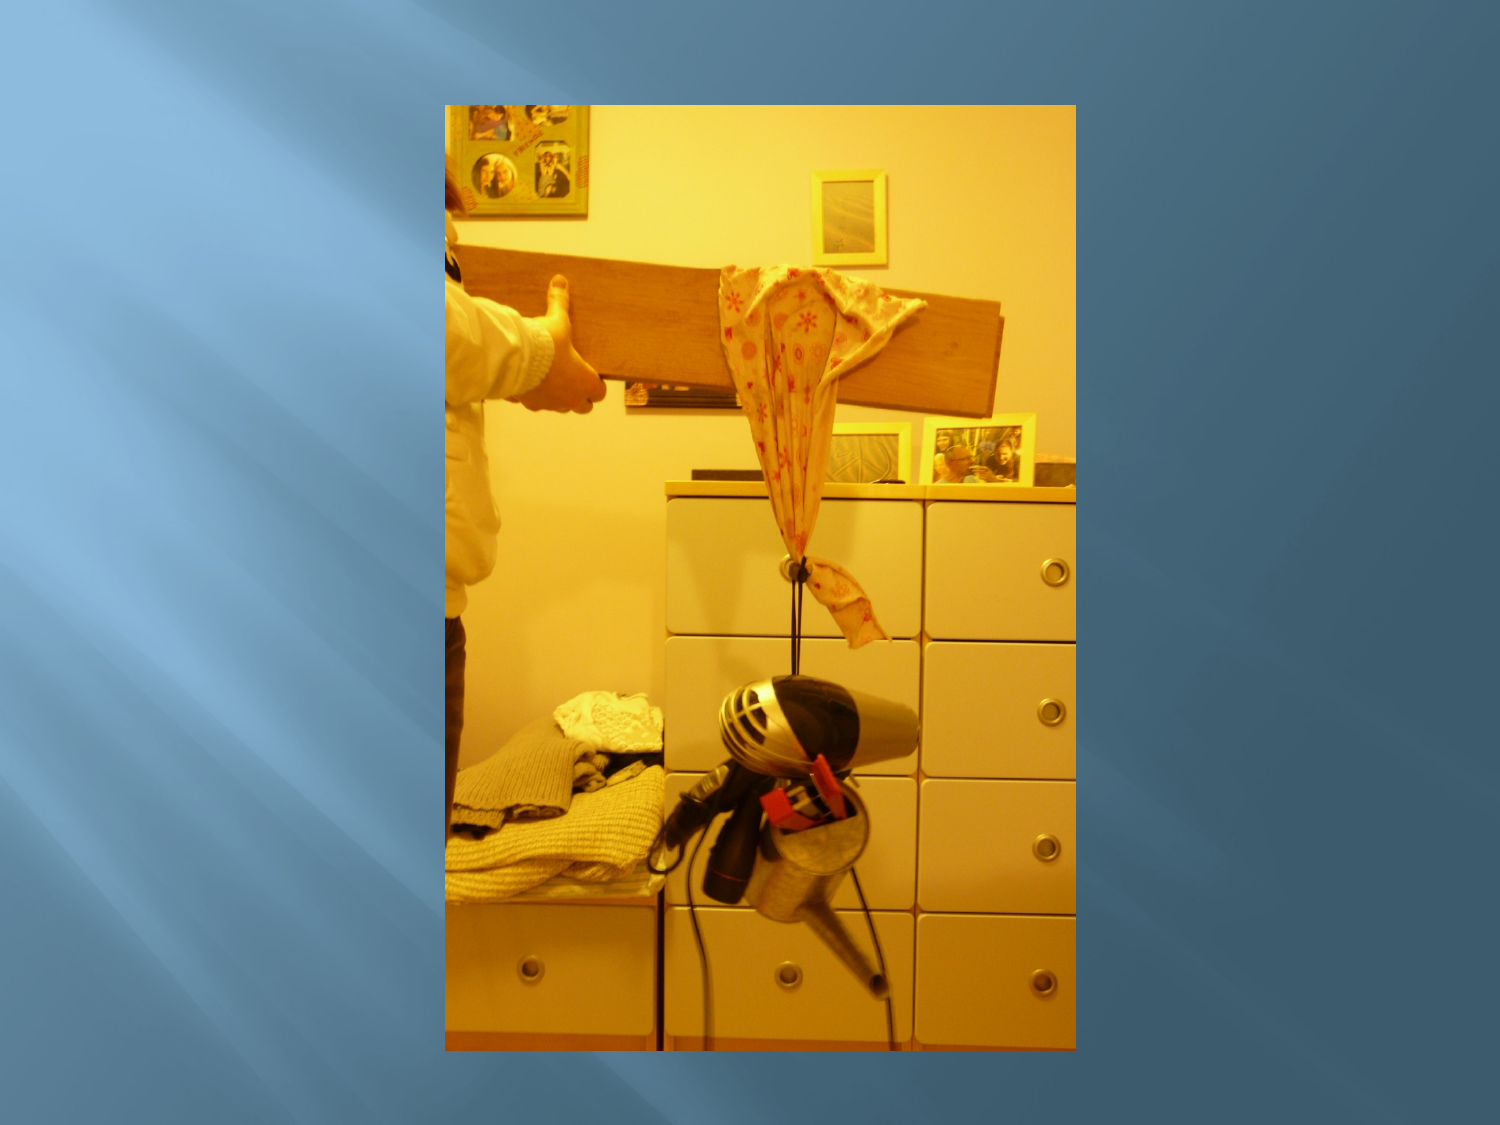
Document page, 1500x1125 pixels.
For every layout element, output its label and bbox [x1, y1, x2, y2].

picture [445, 105, 1076, 1051]
